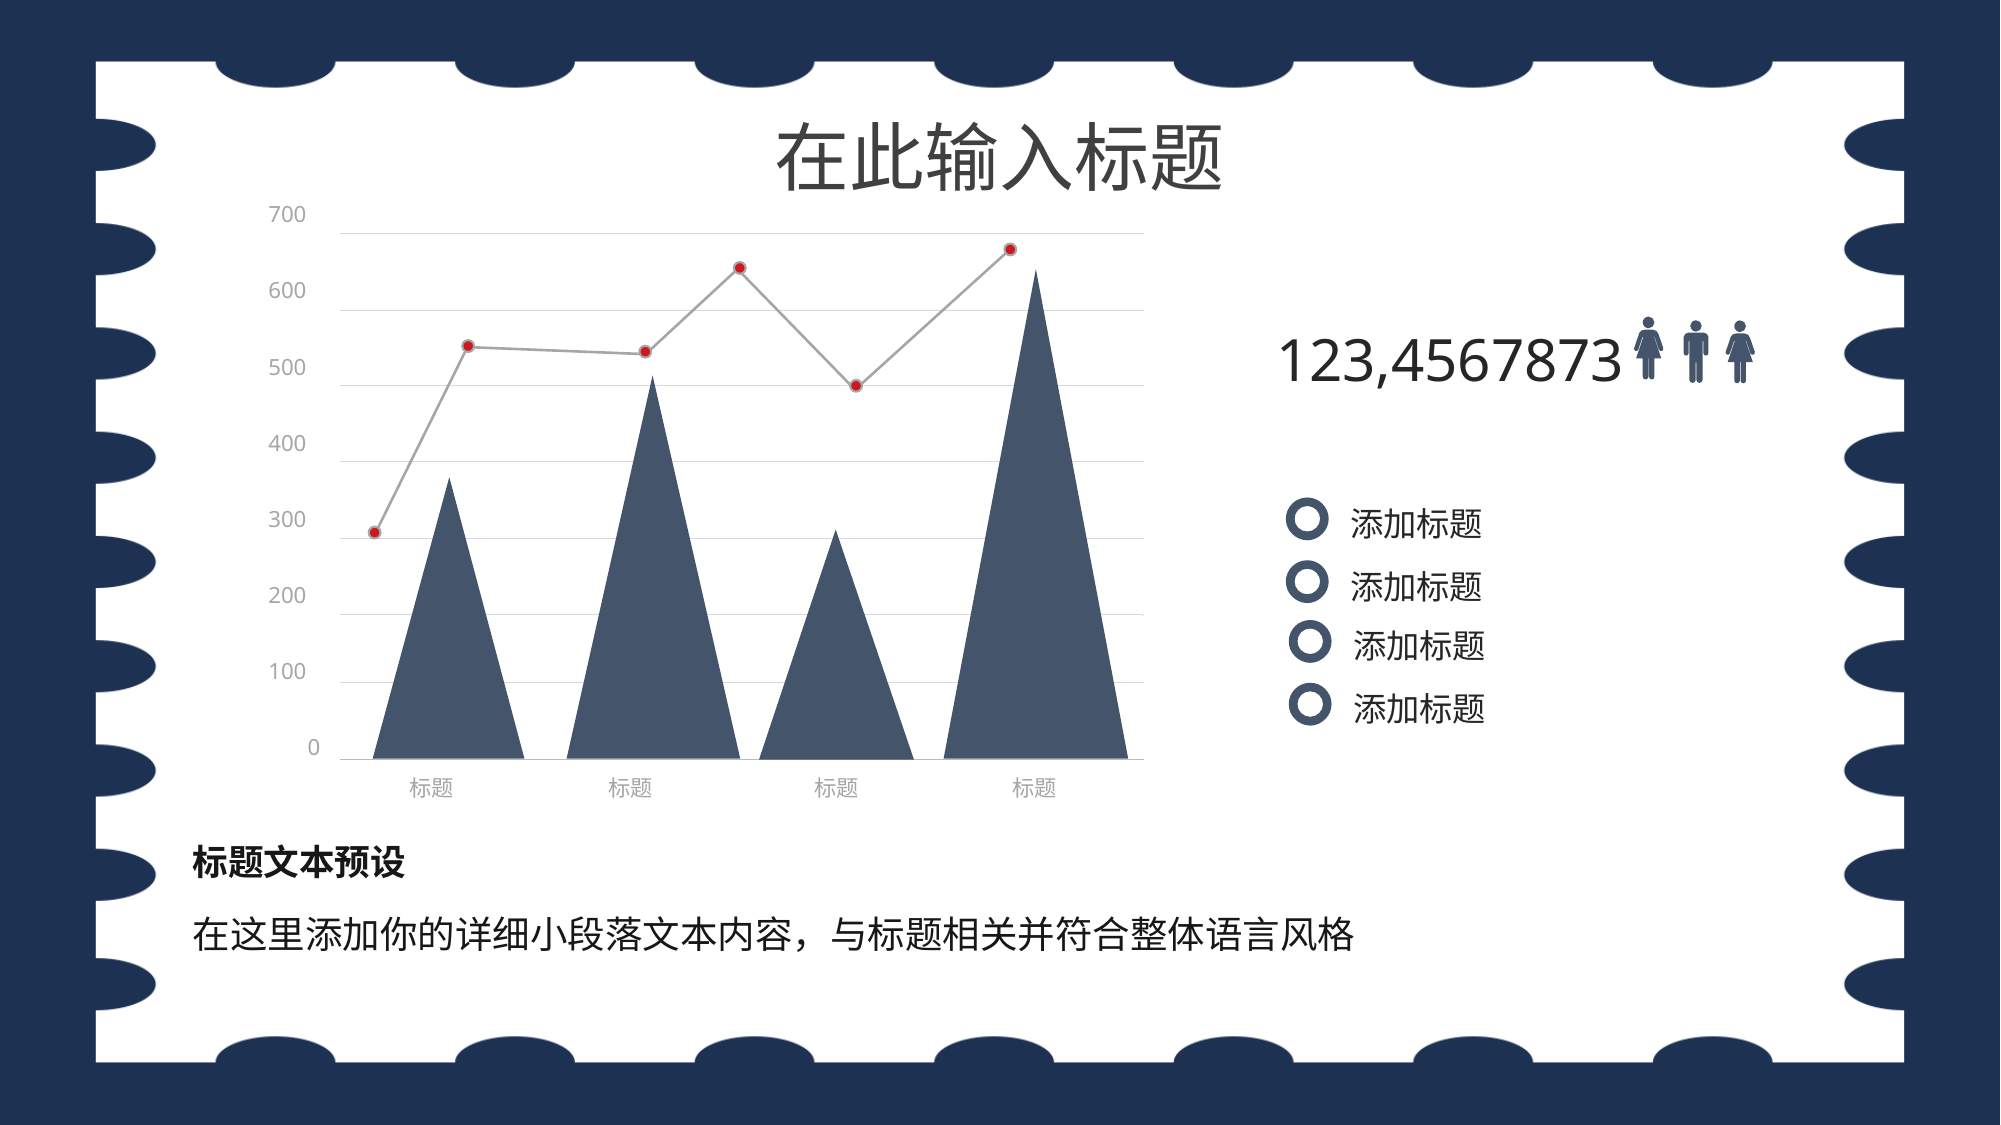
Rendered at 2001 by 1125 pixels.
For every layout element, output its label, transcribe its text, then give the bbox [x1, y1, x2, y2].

text_box 400 [256, 423, 319, 462]
text_box [759, 539, 914, 760]
text_box 标题文本预设 [177, 831, 414, 890]
text_box [1634, 316, 1664, 380]
text_box 200 [256, 575, 319, 614]
text_box [1285, 560, 1329, 604]
text_box 添加标题 [1341, 682, 1498, 735]
text_box 300 [256, 499, 319, 538]
text_box 123,4567873 [1264, 317, 1636, 399]
picture [0, 0, 2000, 1125]
text_box 700 [256, 194, 319, 233]
text_box 100 [256, 651, 319, 690]
text_box 在这里添加你的详细小段落文本内容，与标题相关并符合整体语言风格 [177, 895, 1758, 987]
text_box 标题 [397, 768, 466, 807]
text_box [372, 539, 525, 759]
text_box [1285, 497, 1329, 541]
text_box 添加标题 [1338, 560, 1495, 612]
text_box 在此输入标题 [621, 102, 1379, 208]
text_box 0 [296, 727, 333, 766]
text_box 添加标题 [1341, 619, 1498, 672]
text_box [1288, 682, 1332, 726]
text_box [566, 539, 741, 759]
text_box 添加标题 [1338, 497, 1495, 549]
text_box 标题 [802, 768, 871, 807]
text_box 标题 [1000, 768, 1069, 807]
text_box [1725, 320, 1755, 384]
text_box [1288, 620, 1332, 663]
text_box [368, 243, 1017, 539]
text_box 600 [256, 270, 319, 310]
text_box [1683, 320, 1709, 383]
text_box 标题 [596, 768, 665, 807]
text_box [943, 269, 1129, 759]
text_box 500 [256, 347, 319, 386]
